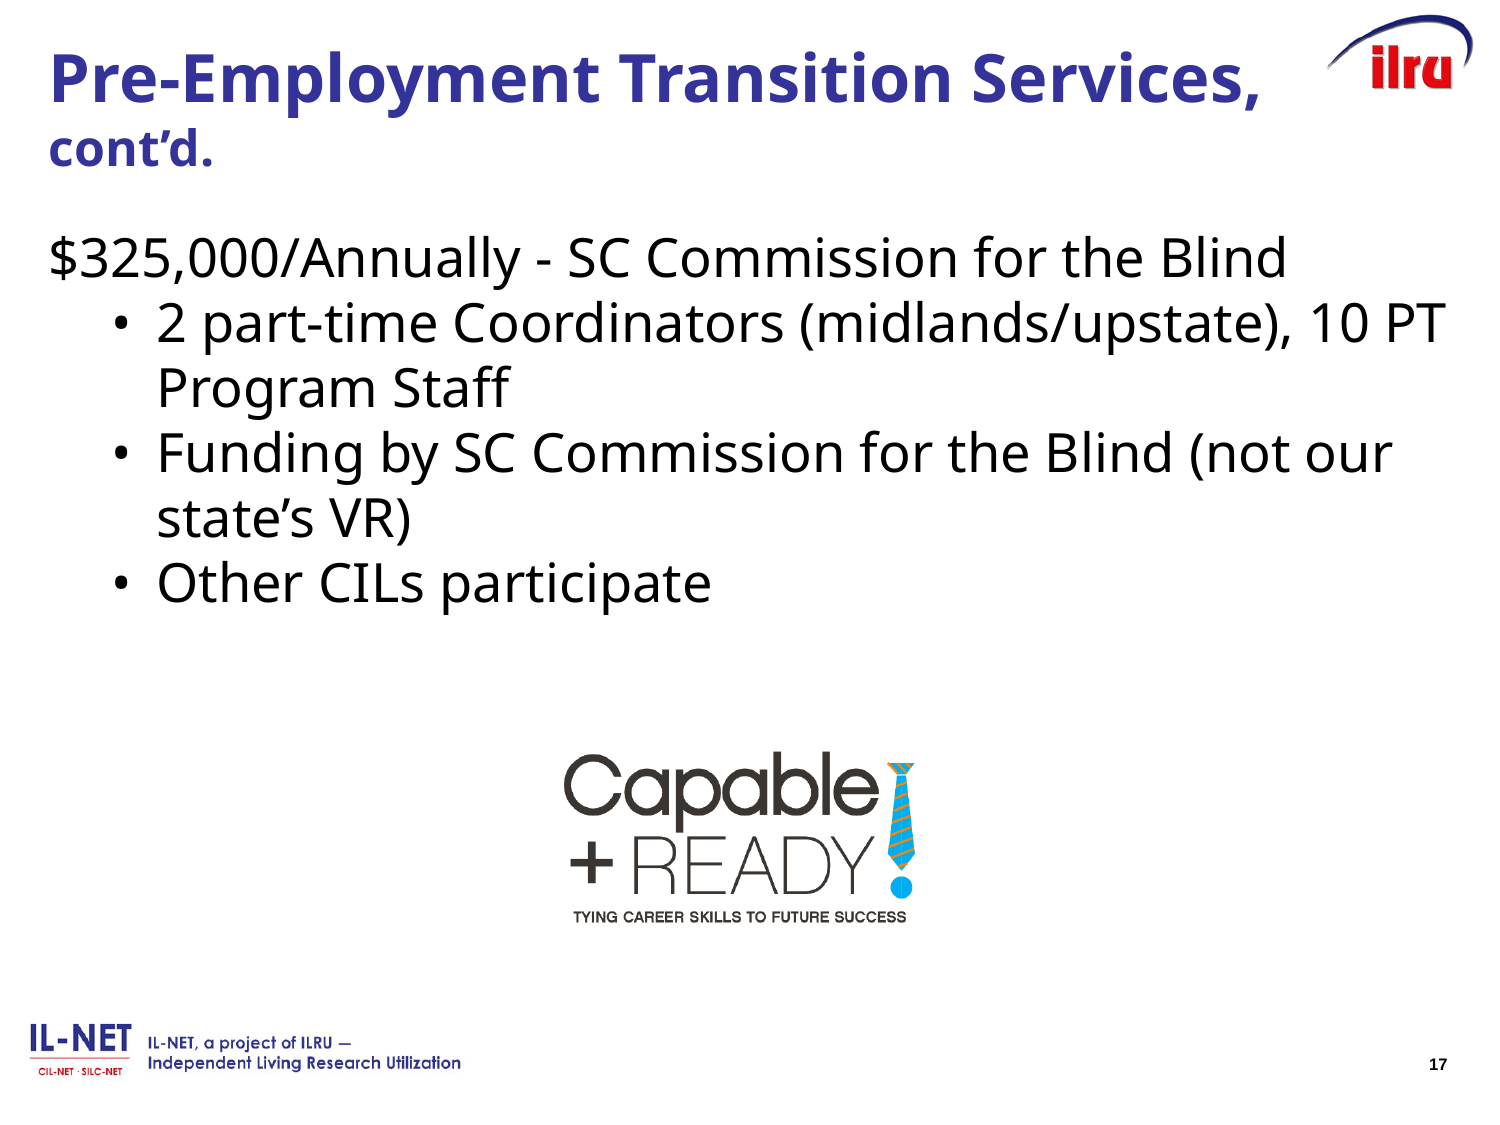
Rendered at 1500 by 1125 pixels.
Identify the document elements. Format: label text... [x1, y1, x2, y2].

picture [534, 720, 966, 959]
picture [1325, 12, 1488, 90]
picture [12, 1005, 478, 1092]
title Pre-Employment Transition Services, cont’d. [37, 24, 1300, 155]
list $325,000/Annually - SC Commission for the Blind 2 part-time Coordinators (midlands/upstate), 10 PT Program Staff Funding by SC Commission for the Blind (not our state’s VR) Other CILs participate [37, 212, 1463, 538]
